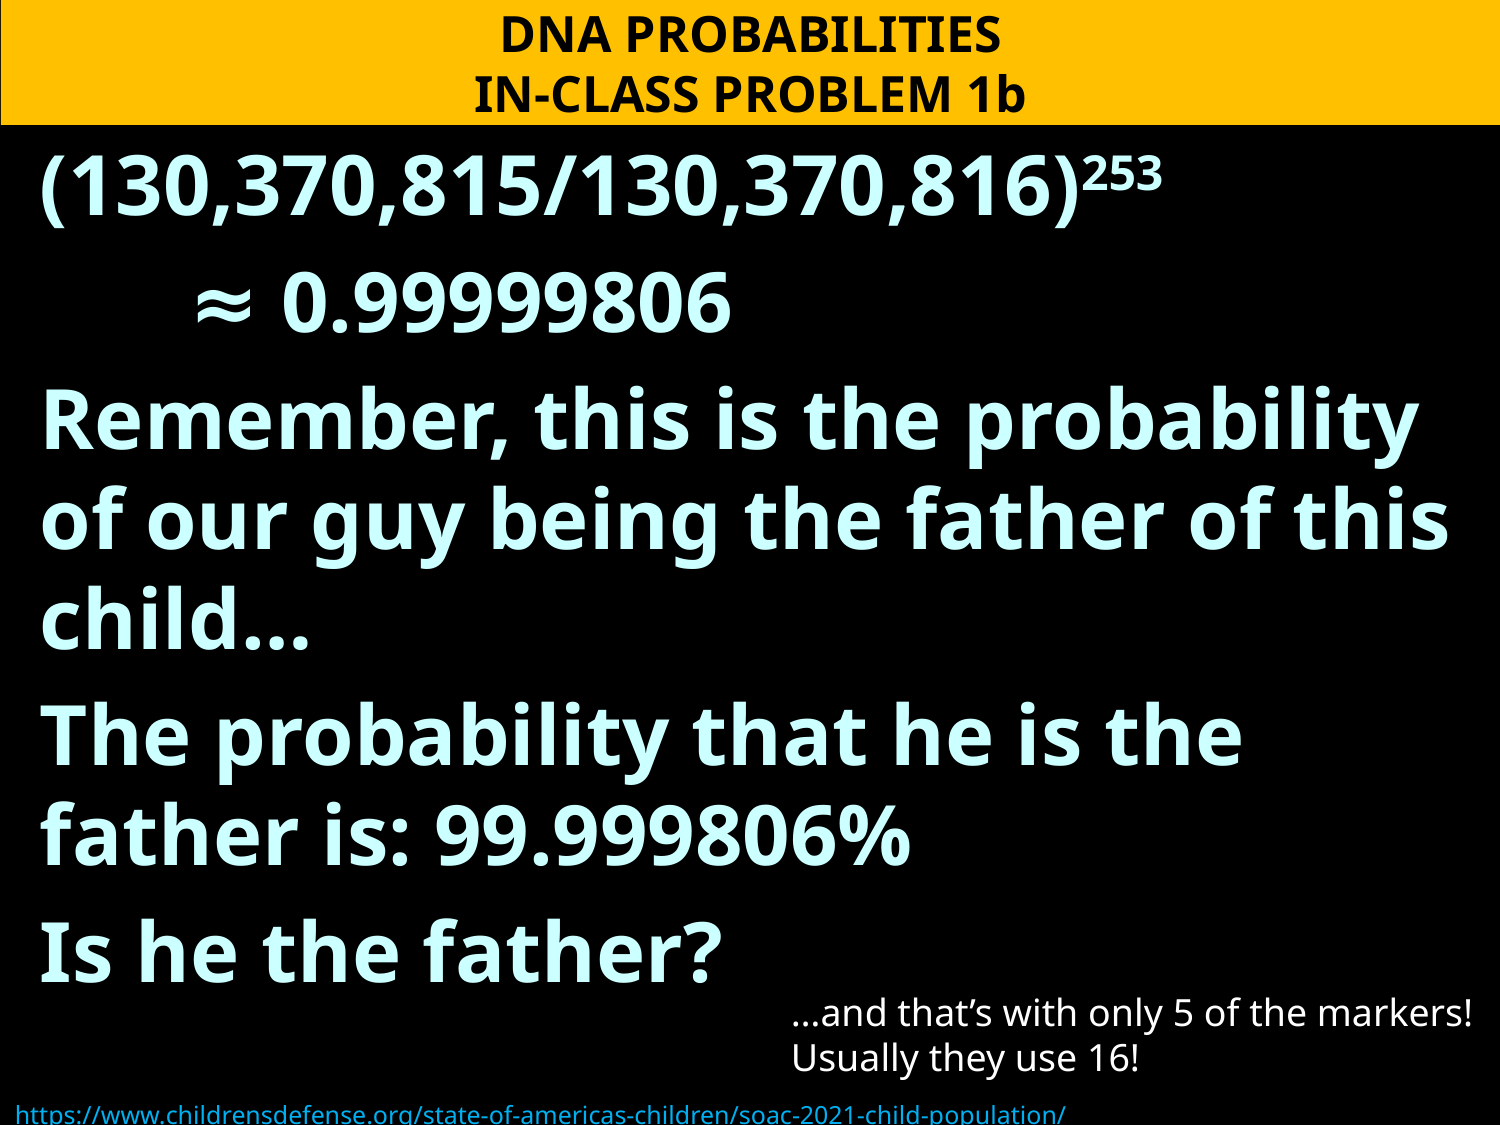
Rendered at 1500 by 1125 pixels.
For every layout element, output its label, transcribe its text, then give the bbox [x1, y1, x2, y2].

text_box https://www.childrensdefense.org/state-of-americas-children/soac-2021-child-population/ [0, 1092, 1500, 1125]
text_box DNA PROBABILITIES IN-CLASS PROBLEM 1b [0, 0, 1500, 125]
text_box …and that’s with only 5 of the markers! Usually they use 16! [776, 981, 1500, 1087]
list (130,370,815/130,370,816)253 ≈ 0.99999806 Remember, this is the probability of our guy being the father of this child… The probability that he is the father is: 99.999806% Is he the father? [24, 125, 1500, 1050]
